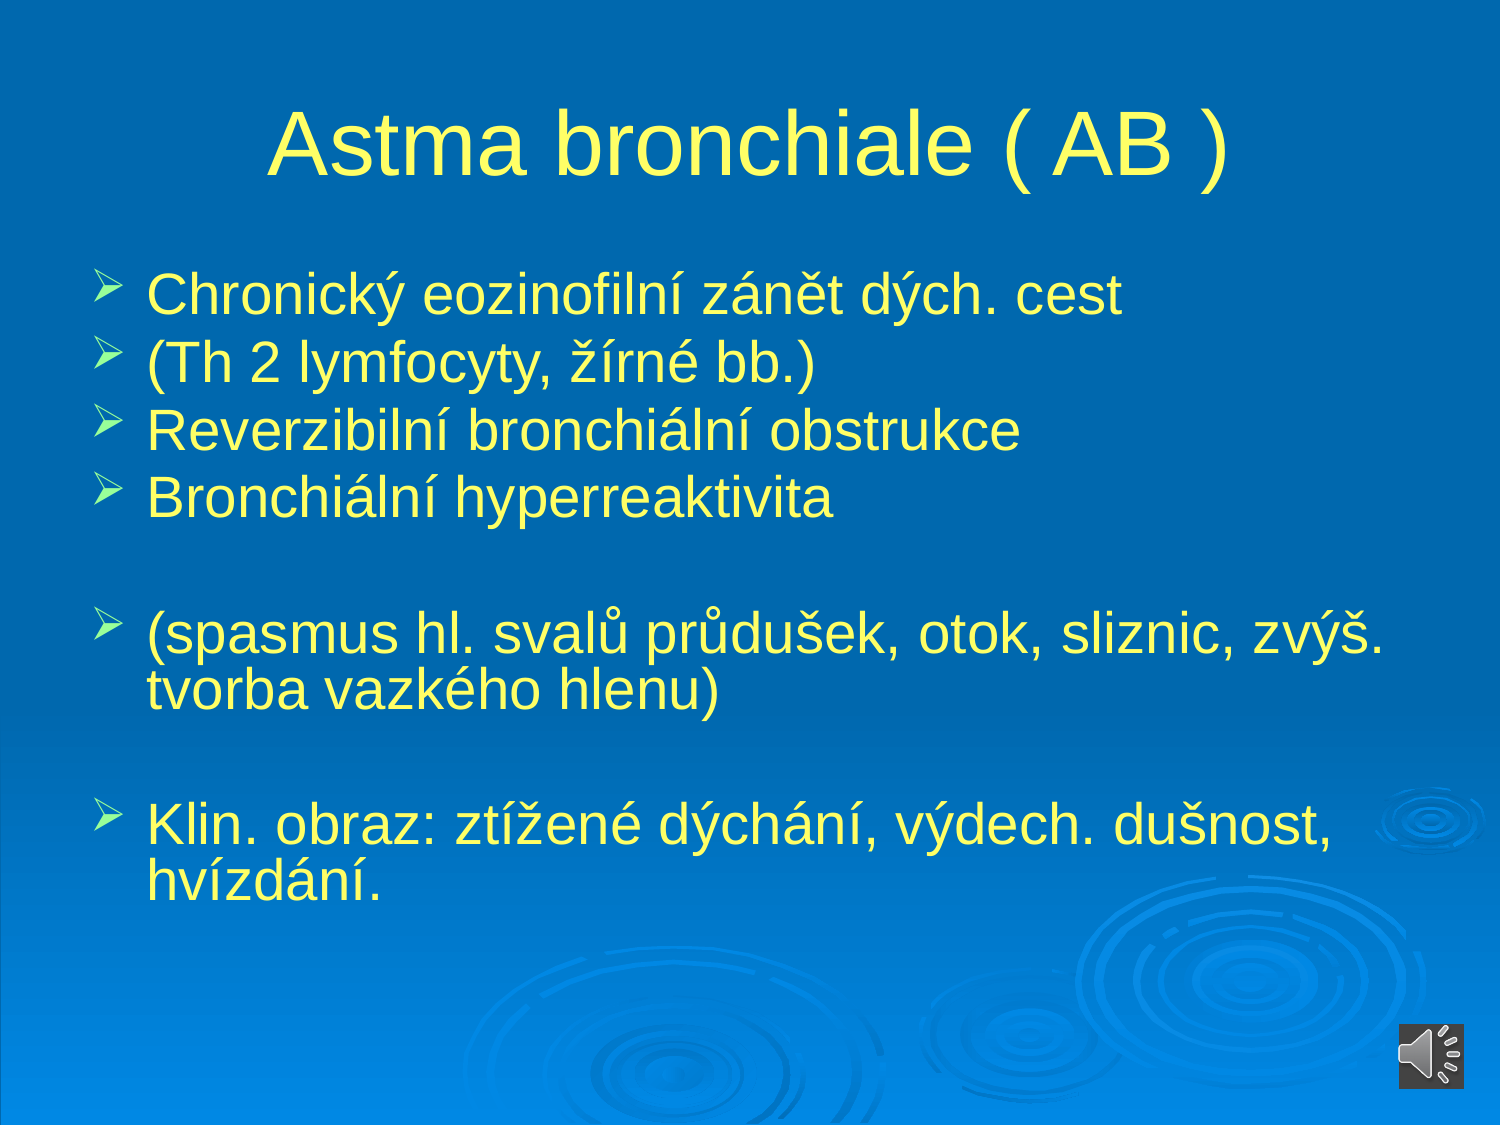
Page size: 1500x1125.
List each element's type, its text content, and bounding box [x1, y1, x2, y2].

list Chronický eozinofilní zánět dých. cest (Th 2 lymfocyty, žírné bb.) Reverzibilní bronchiální obstrukce Bronchiální hyperreaktivita (spasmus hl. svalů průdušek, otok, sliznic, zvýš. tvorba vazkého hlenu) Klin. obraz: ztížené dýchání, výdech. dušnost, hvízdání. [75, 262, 1425, 1005]
picture [1397, 1022, 1465, 1090]
title Astma bronchiale ( AB ) [75, 45, 1425, 233]
